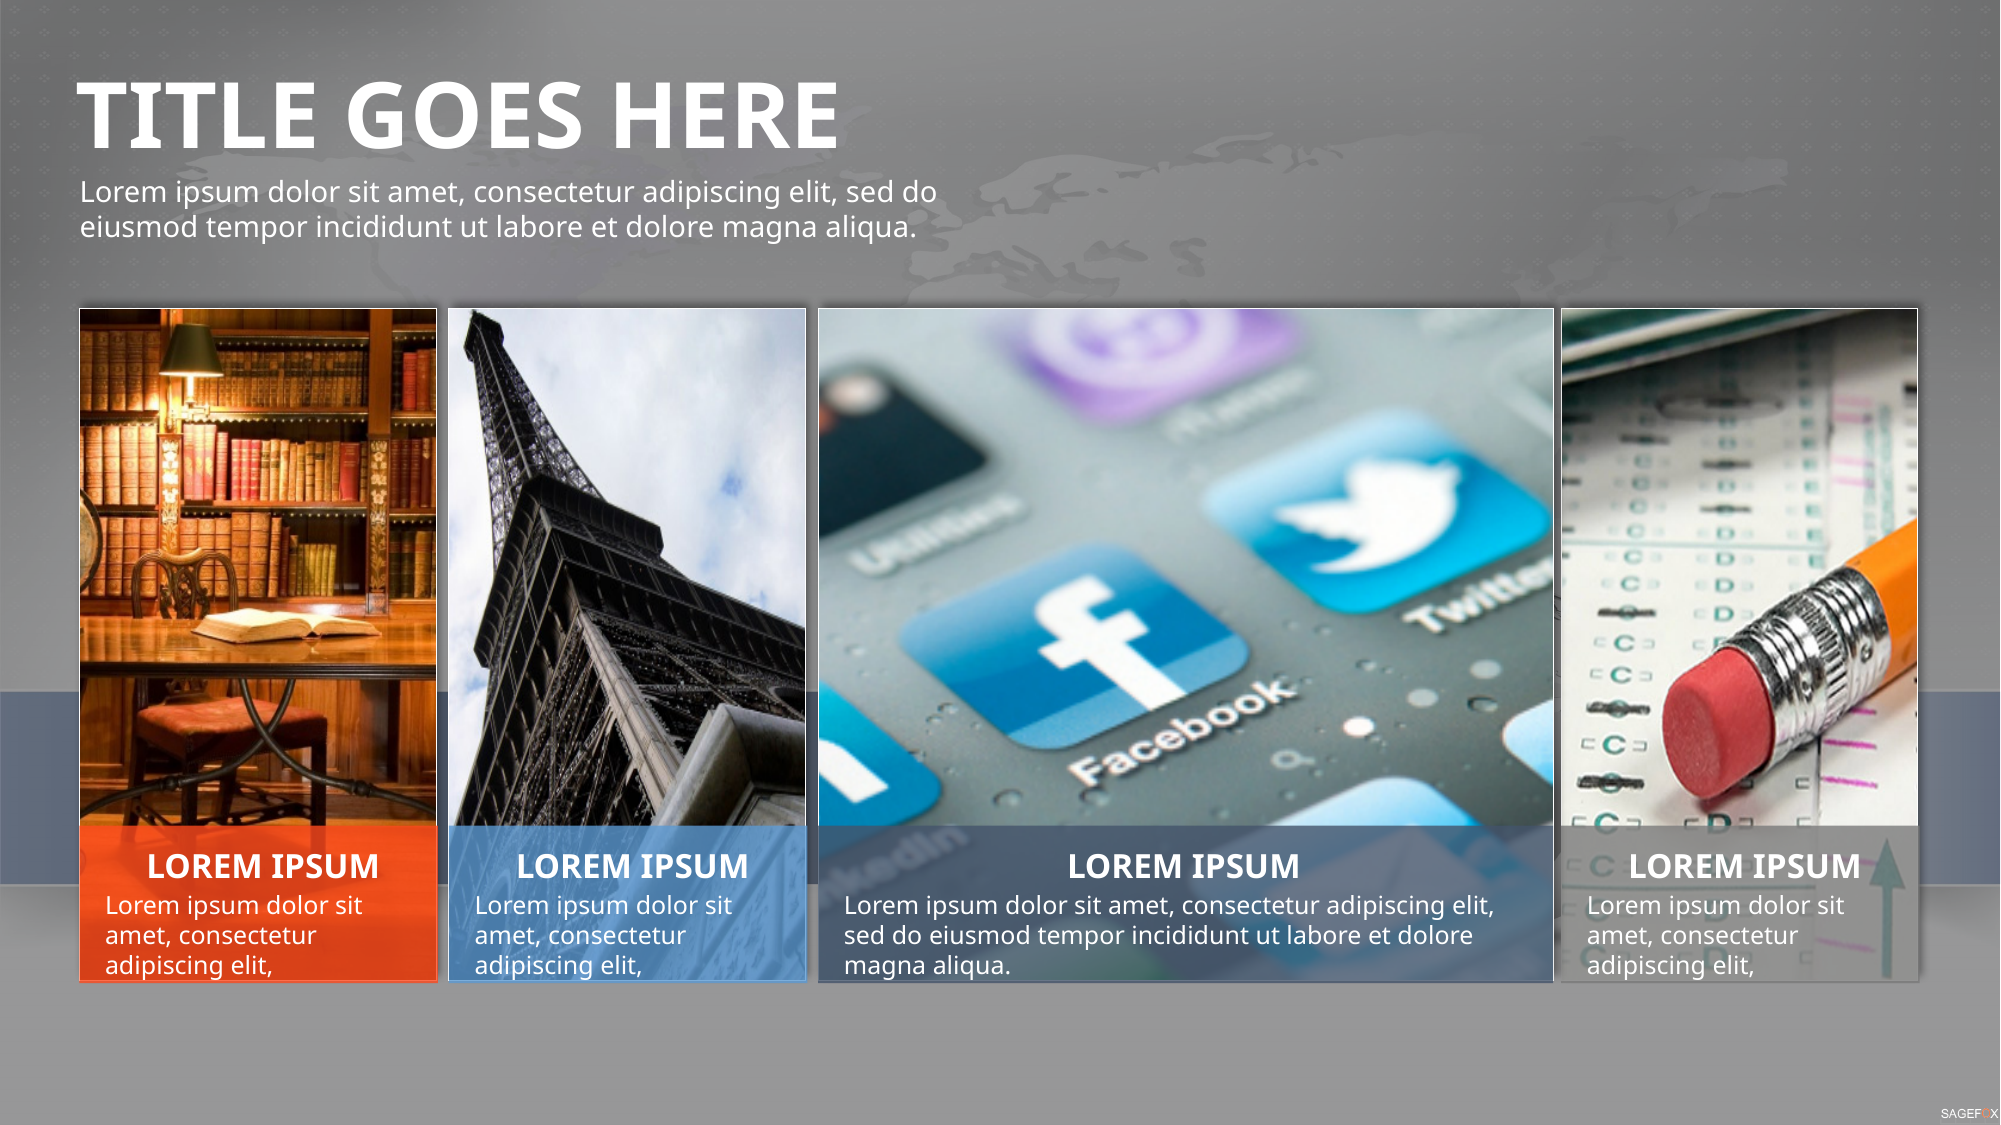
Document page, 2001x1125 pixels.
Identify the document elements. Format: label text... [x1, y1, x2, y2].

text_box LOREM IPSUM Lorem ipsum dolor sit amet, consectetur adipiscing elit, [90, 837, 437, 987]
text_box [817, 824, 1554, 984]
text_box [78, 308, 437, 824]
text_box [817, 308, 1554, 824]
text_box [448, 308, 807, 824]
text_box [60, 49, 1020, 252]
text_box [448, 824, 808, 984]
text_box [78, 824, 439, 984]
picture [0, 0, 2001, 1125]
text_box LOREM IPSUM Lorem ipsum dolor sit amet, consectetur adipiscing elit, [1572, 837, 1918, 987]
text_box [1562, 308, 1919, 824]
text_box LOREM IPSUM Lorem ipsum dolor sit amet, consectetur adipiscing elit, [459, 837, 806, 987]
text_box LOREM IPSUM Lorem ipsum dolor sit amet, consectetur adipiscing elit, sed do eiusmod tempor incididunt ut labore et dolore magna aliqua. [829, 837, 1539, 987]
text_box [1560, 824, 1921, 984]
